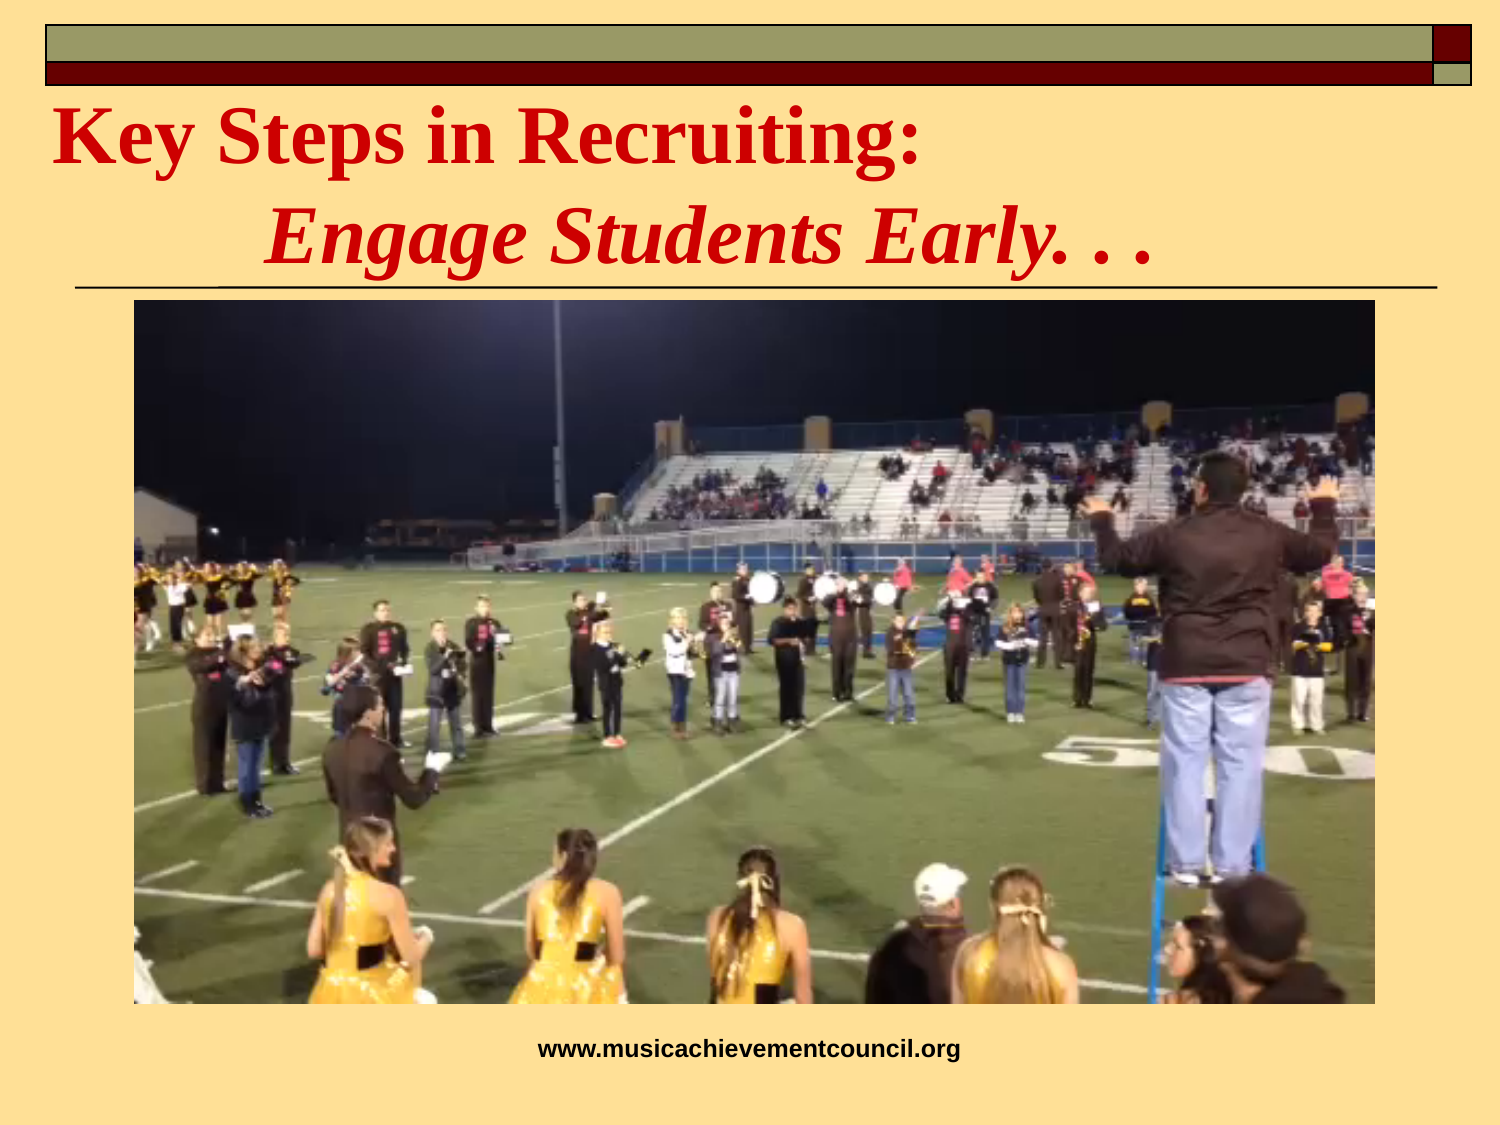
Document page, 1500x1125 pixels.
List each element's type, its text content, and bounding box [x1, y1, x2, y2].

text_box www.musicachievementcouncil.org [512, 1024, 988, 1100]
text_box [133, 299, 1376, 1005]
title Key Steps in Recruiting: Engage Students Early. . . [37, 149, 1463, 288]
